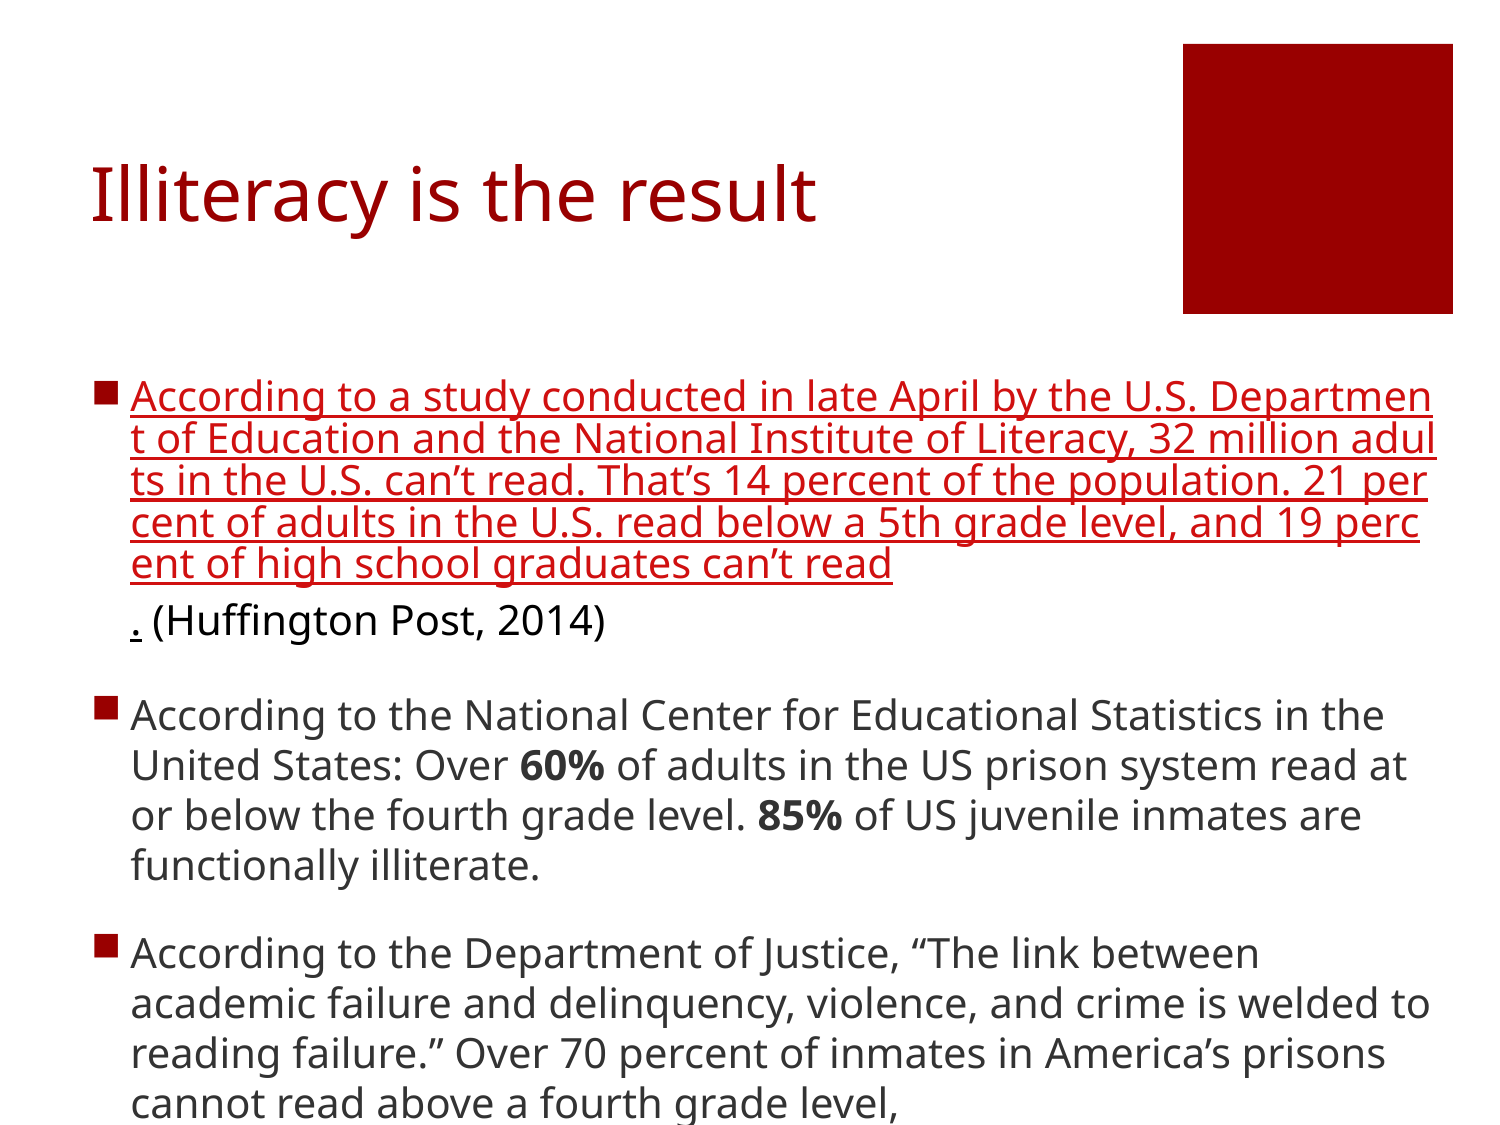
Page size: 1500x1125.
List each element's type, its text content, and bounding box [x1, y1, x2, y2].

list According to a study conducted in late April by the U.S. Department of Education and the National Institute of Literacy, 32 million adults in the U.S. can’t read. That’s 14 percent of the population. 21 percent of adults in the U.S. read below a 5th grade level, and 19 percent of high school graduates can’t read. (Huffington Post, 2014) According to the National Center for Educational Statistics in the United States: Over 60% of adults in the US prison system read at or below the fourth grade level. 85% of US juvenile inmates are functionally illiterate. According to the Department of Justice, “The link between academic failure and delinquency, violence, and crime is welded to reading failure.” Over 70 percent of inmates in America’s prisons cannot read above a fourth grade level, according to BeginToRead.com. (Huffington Post,2014) [75, 362, 1454, 1050]
title Illiteracy is the result [75, 56, 1143, 244]
